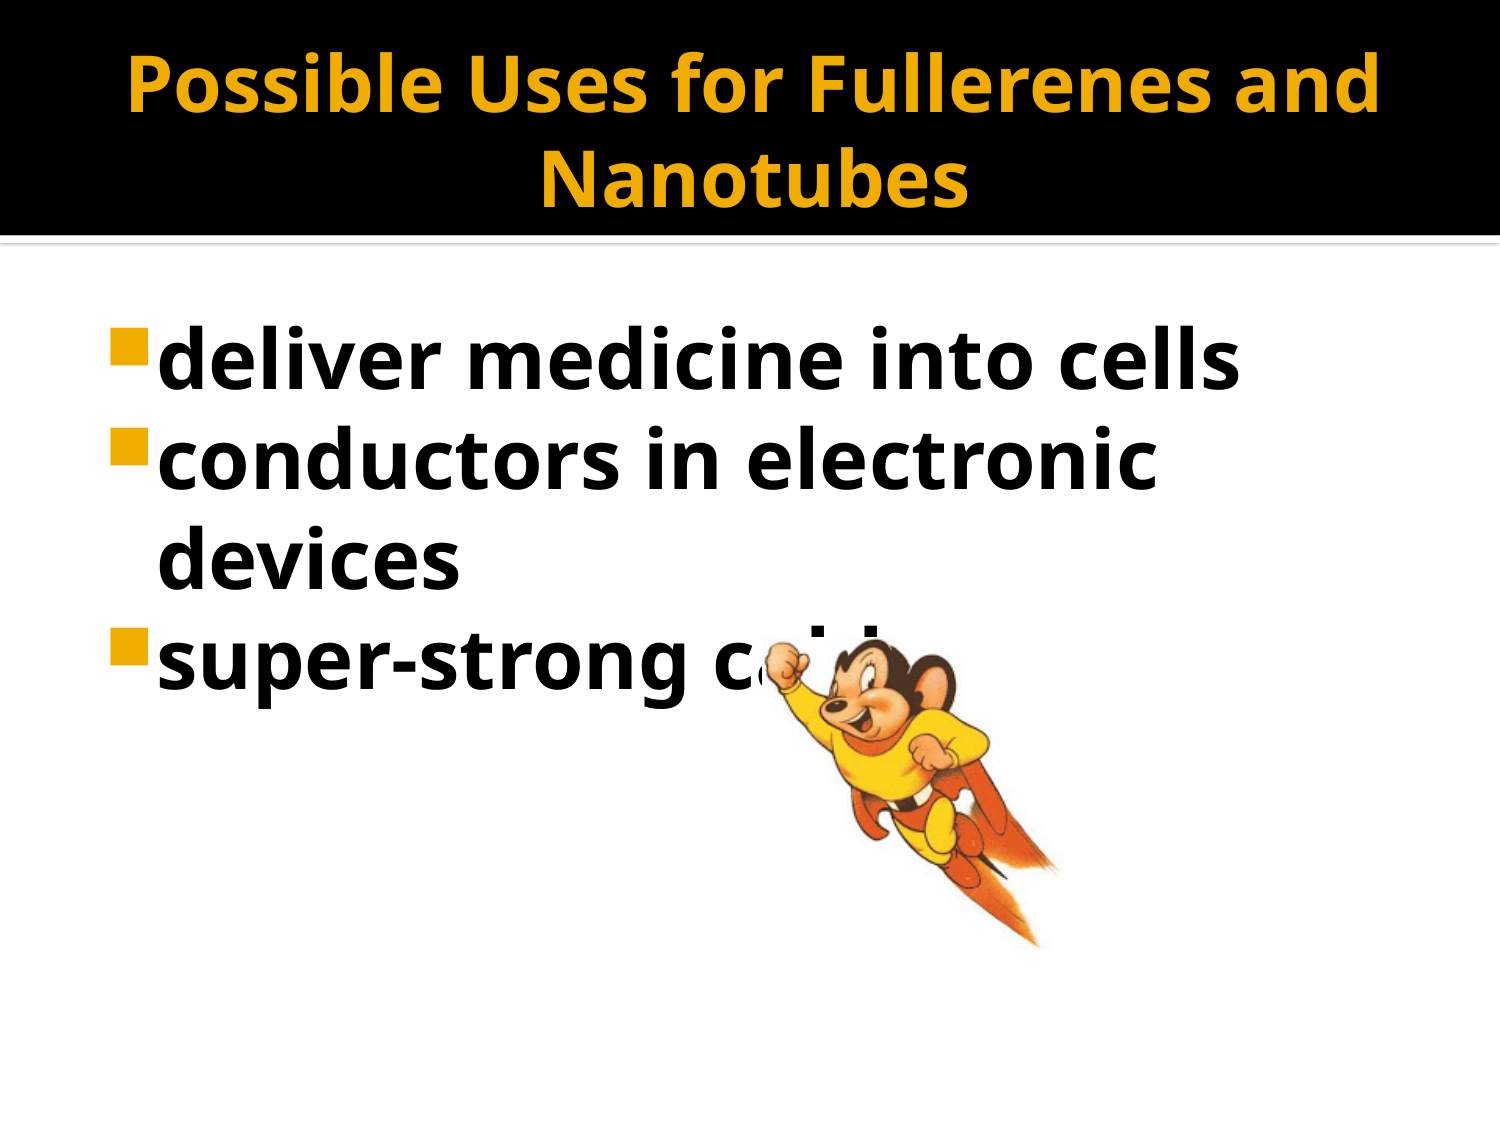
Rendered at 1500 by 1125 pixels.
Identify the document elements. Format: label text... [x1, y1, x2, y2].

title Possible Uses for Fullerenes and Nanotubes [75, 25, 1425, 231]
list deliver medicine into cells conductors in electronic devices super-strong cables [75, 291, 1425, 1050]
picture [762, 637, 1064, 950]
